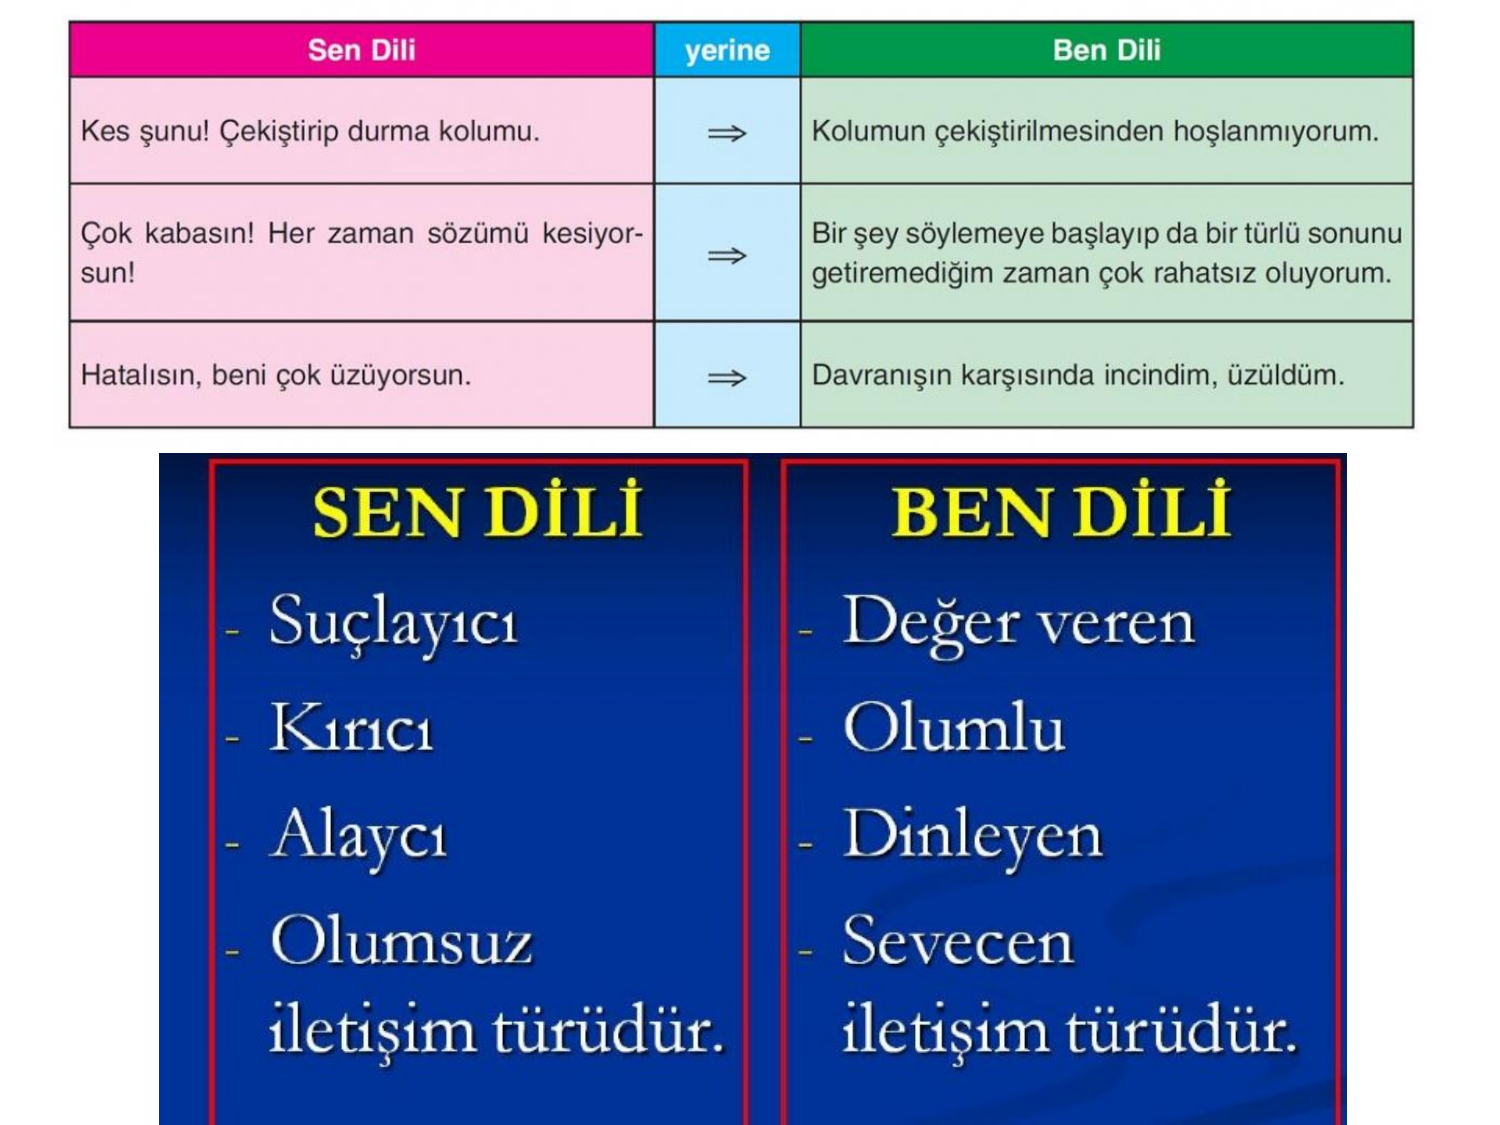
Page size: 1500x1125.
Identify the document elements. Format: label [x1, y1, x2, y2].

picture [159, 452, 1348, 1125]
picture [52, 0, 1432, 450]
